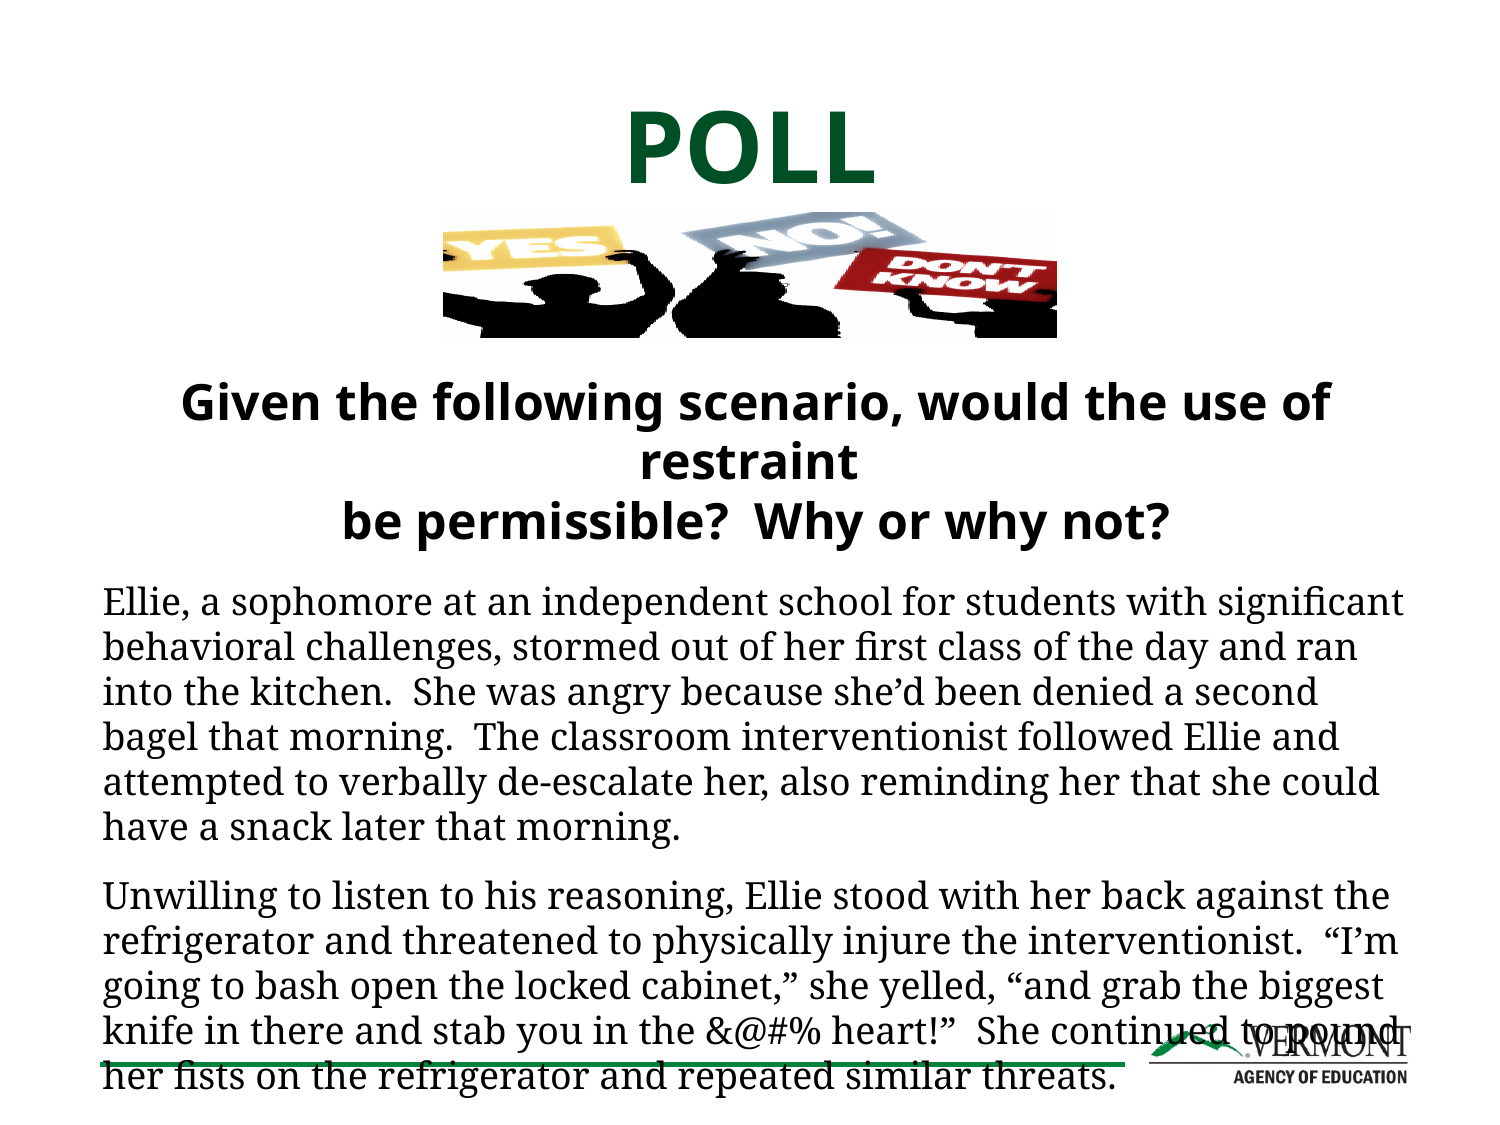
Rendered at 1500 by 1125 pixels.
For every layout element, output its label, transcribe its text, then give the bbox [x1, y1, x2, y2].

title POLL [75, 50, 1425, 238]
list Given the following scenario, would the use of restraint be permissible? Why or why not? Ellie, a sophomore at an independent school for students with significant behavioral challenges, stormed out of her first class of the day and ran into the kitchen. She was angry because she’d been denied a second bagel that morning. The classroom interventionist followed Ellie and attempted to verbally de-escalate her, also reminding her that she could have a snack later that morning. Unwilling to listen to his reasoning, Ellie stood with her back against the refrigerator and threatened to physically injure the interventionist. “I’m going to bash open the locked cabinet,” she yelled, “and grab the biggest knife in there and stab you in the &@#% heart!” She continued to pound her fists on the refrigerator and repeated similar threats. [87, 362, 1425, 1038]
picture [443, 212, 1057, 338]
picture [1149, 1038, 1411, 1101]
